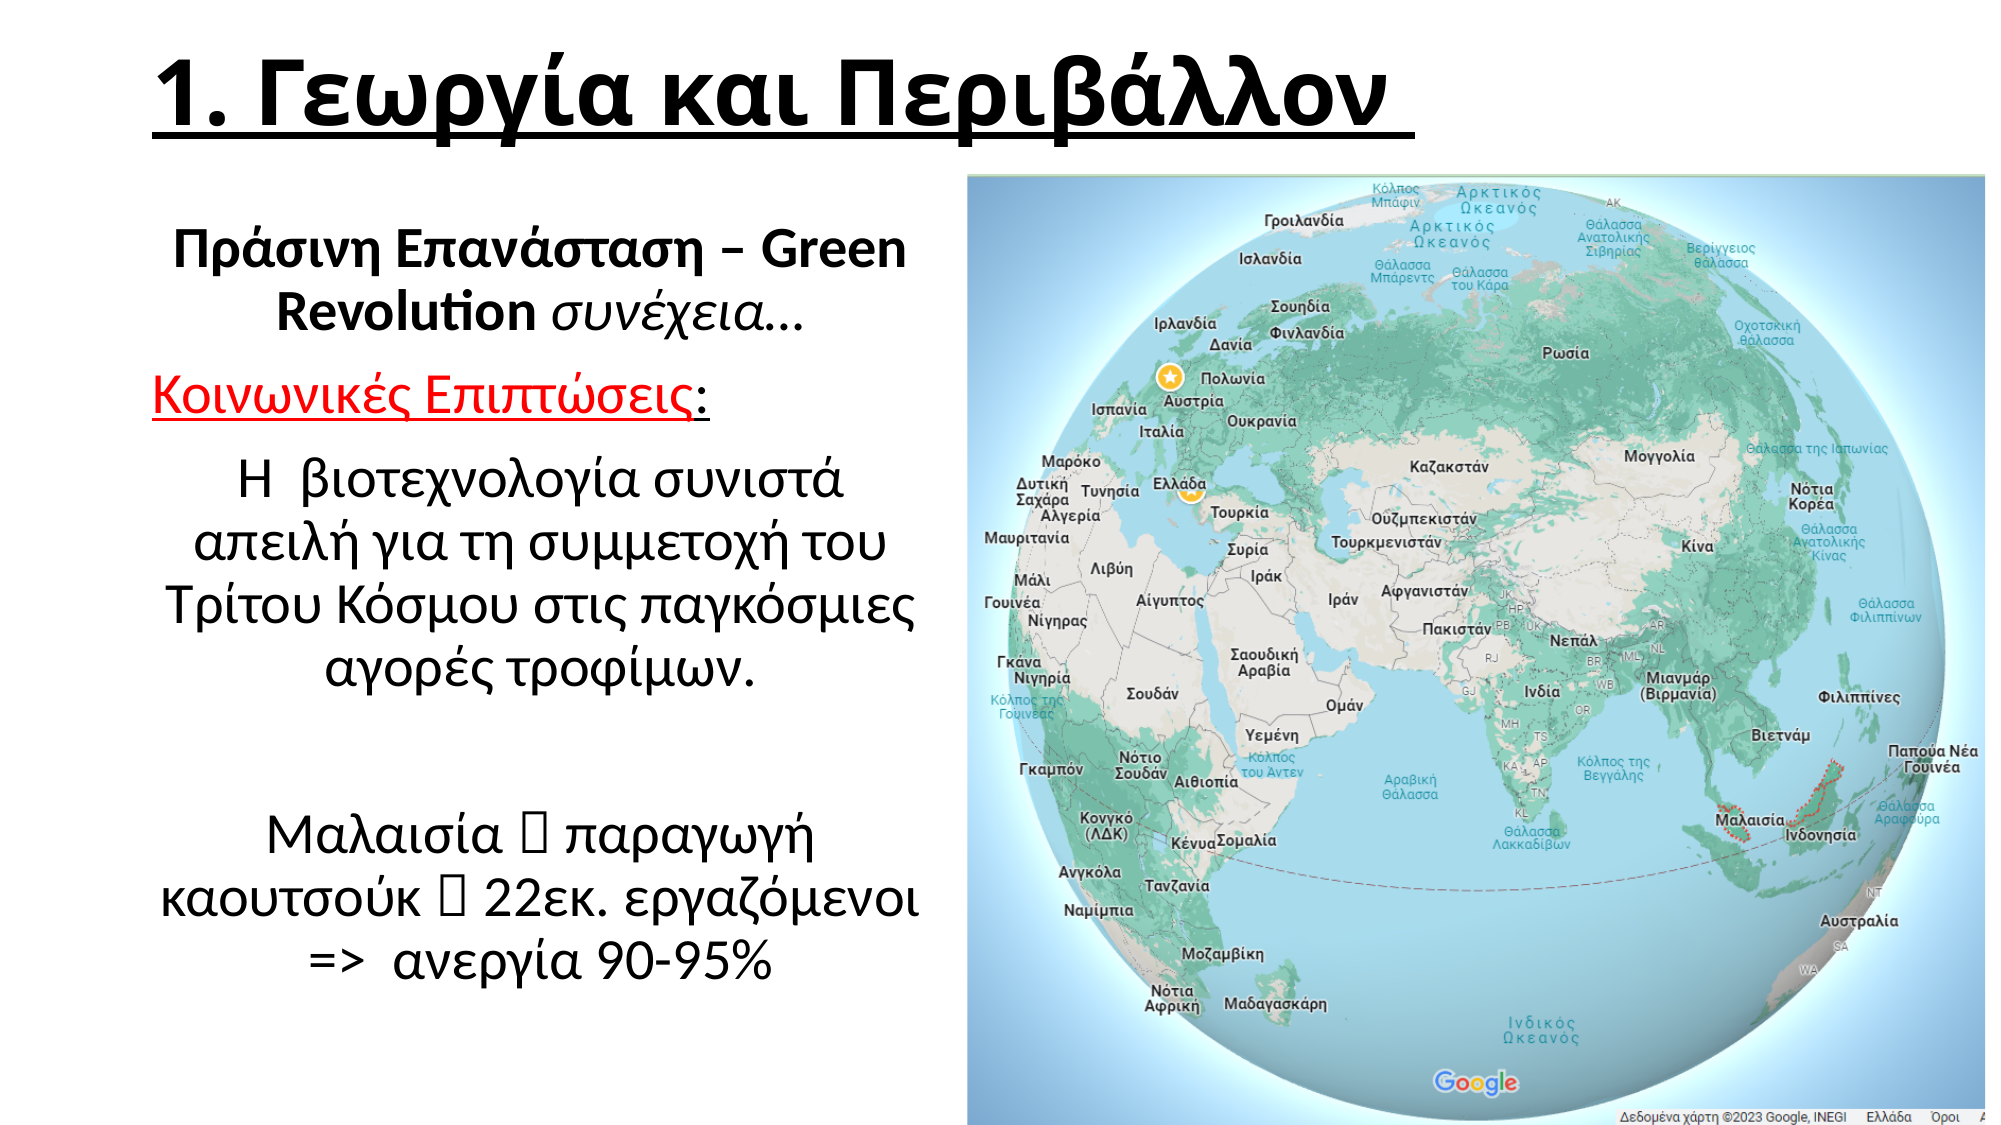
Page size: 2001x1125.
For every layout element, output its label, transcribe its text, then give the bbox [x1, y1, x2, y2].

picture [967, 174, 1986, 1125]
title 1. Γεωργία και Περιβάλλον [137, 37, 1863, 154]
list Πράσινη Επανάσταση – Green Revolution συνέχεια… Κοινωνικές Επιπτώσεις: Η βιοτεχνολογία συνιστά απειλή για τη συμμετοχή του Τρίτου Κόσμου στις παγκόσμιες αγορές τροφίμων. Μαλαισία  παραγωγή καουτσούκ  22εκ. εργαζόμενοι => ανεργία 90-95% [137, 209, 945, 1123]
